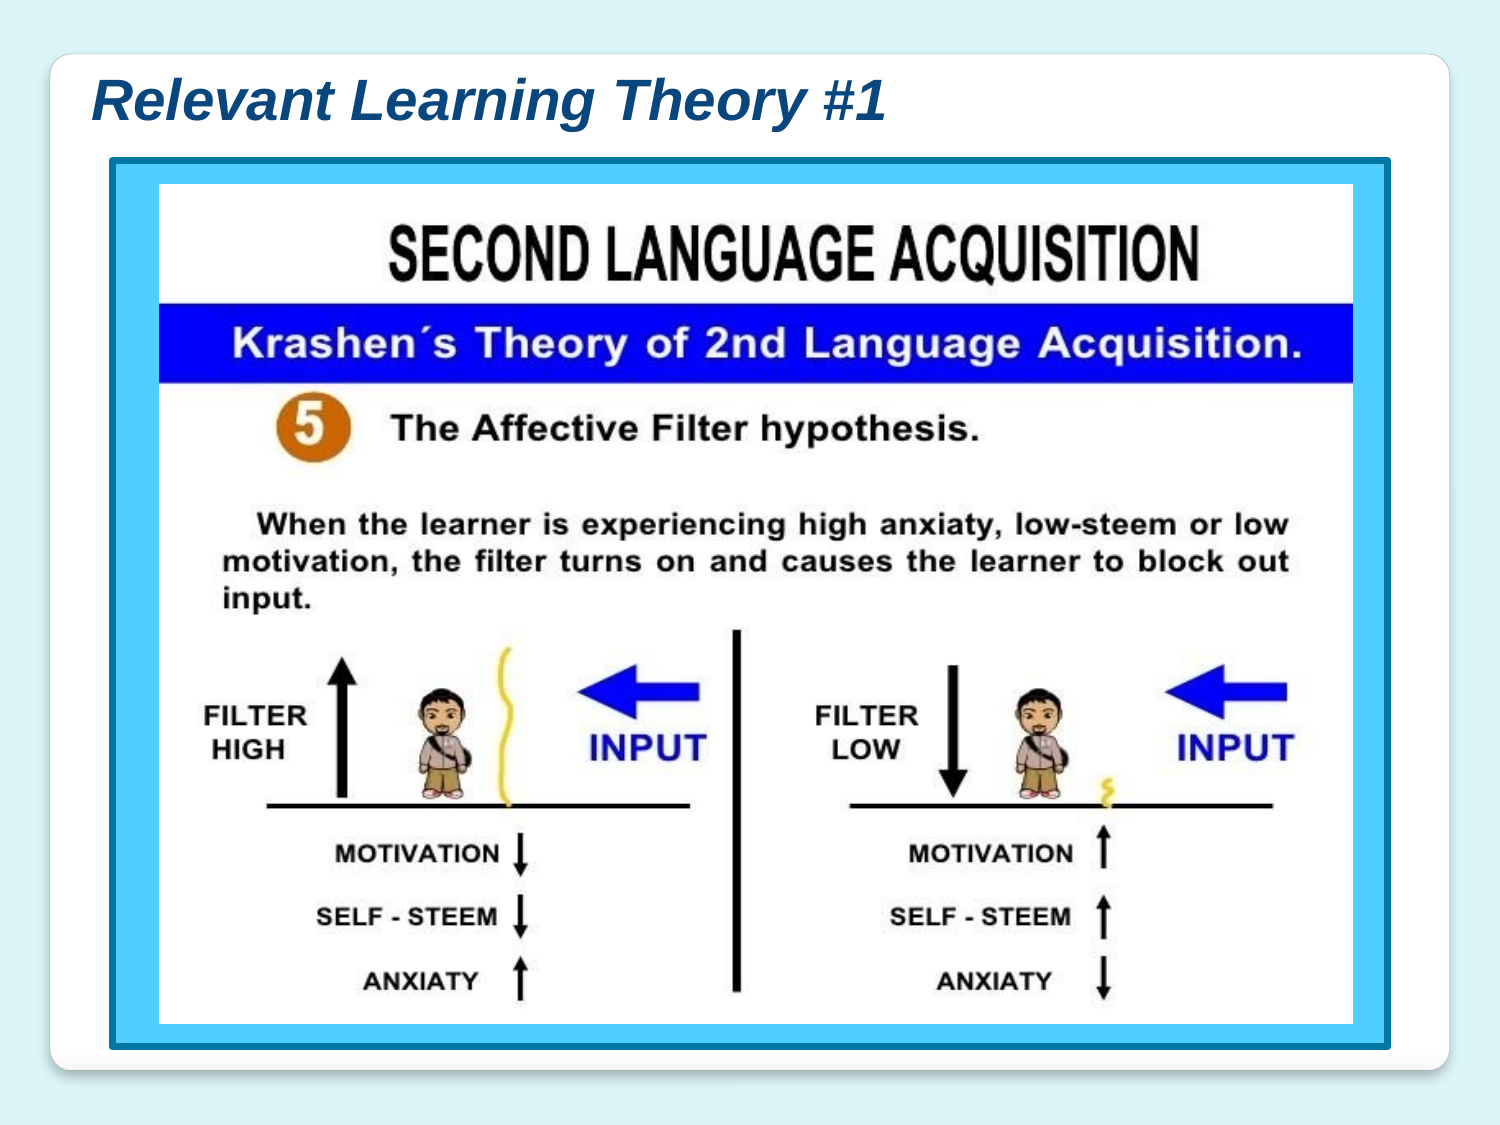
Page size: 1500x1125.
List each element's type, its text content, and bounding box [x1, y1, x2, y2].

text_box [109, 157, 1391, 1050]
picture [159, 184, 1353, 1024]
text_box Relevant Learning Theory #1 [76, 54, 1376, 140]
